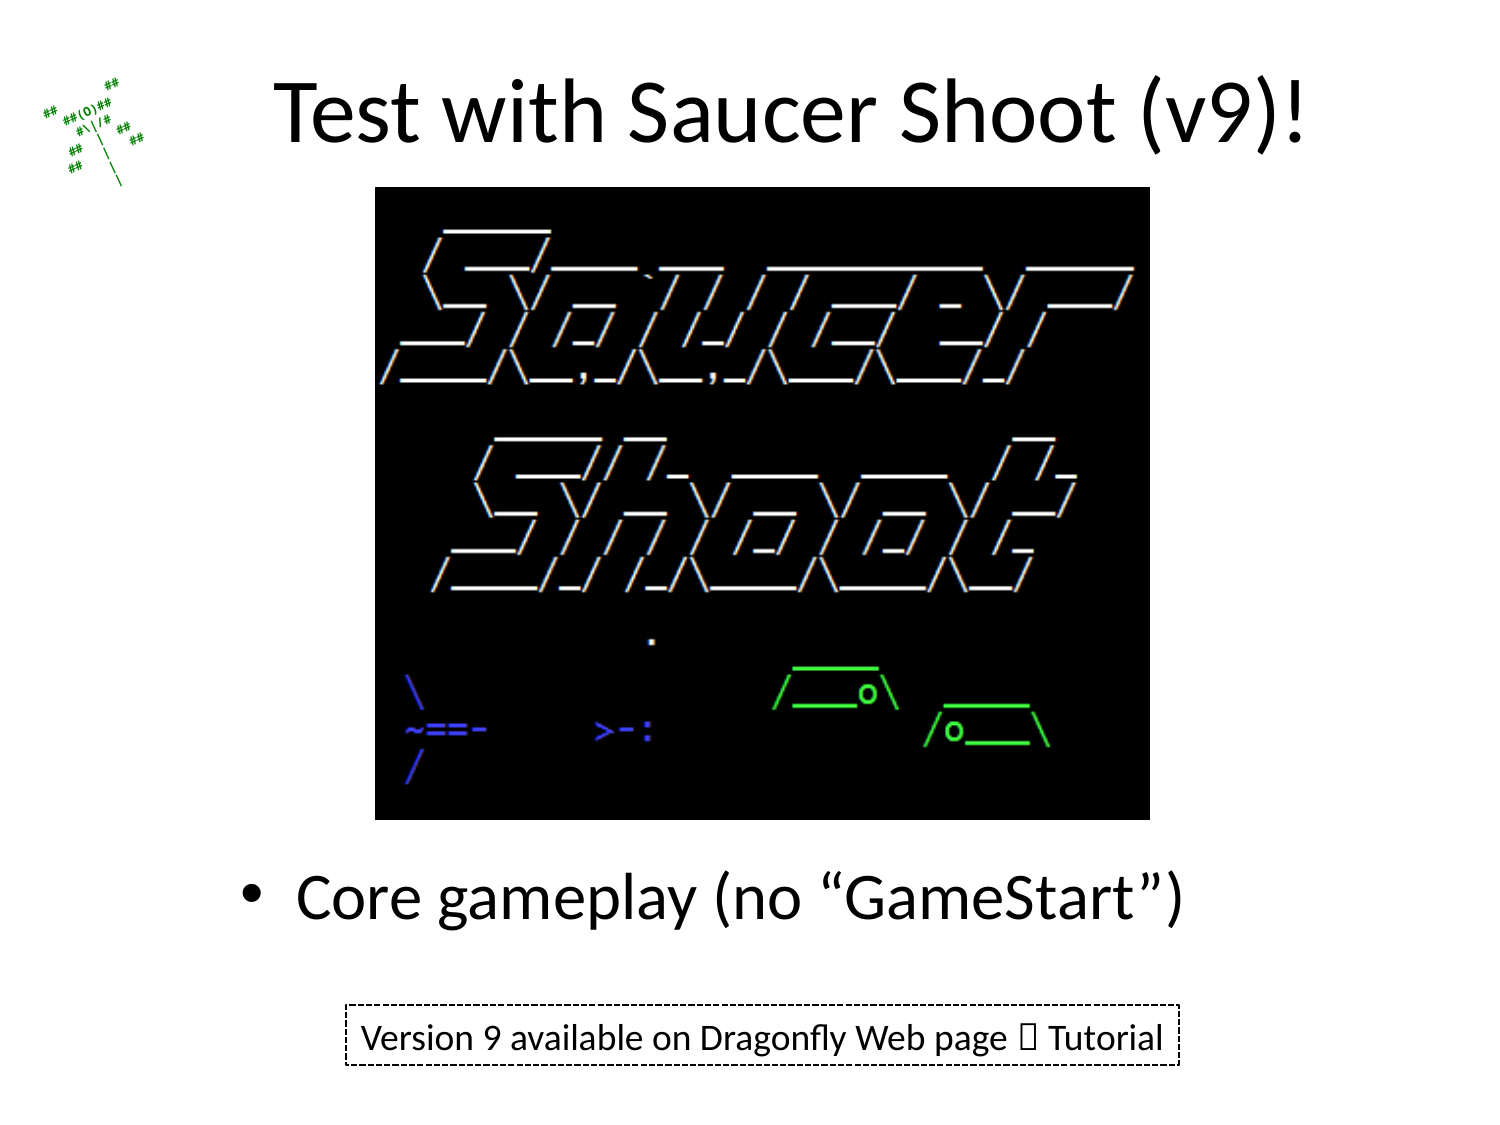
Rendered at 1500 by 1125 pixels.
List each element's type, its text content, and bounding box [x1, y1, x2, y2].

text_box Version 9 available on Dragonfly Web page  Tutorial [346, 1005, 1179, 1065]
picture [374, 187, 1151, 820]
title Test with Saucer Shoot (v9)! [157, 12, 1429, 200]
list Core gameplay (no “GameStart”) [225, 844, 1412, 1008]
